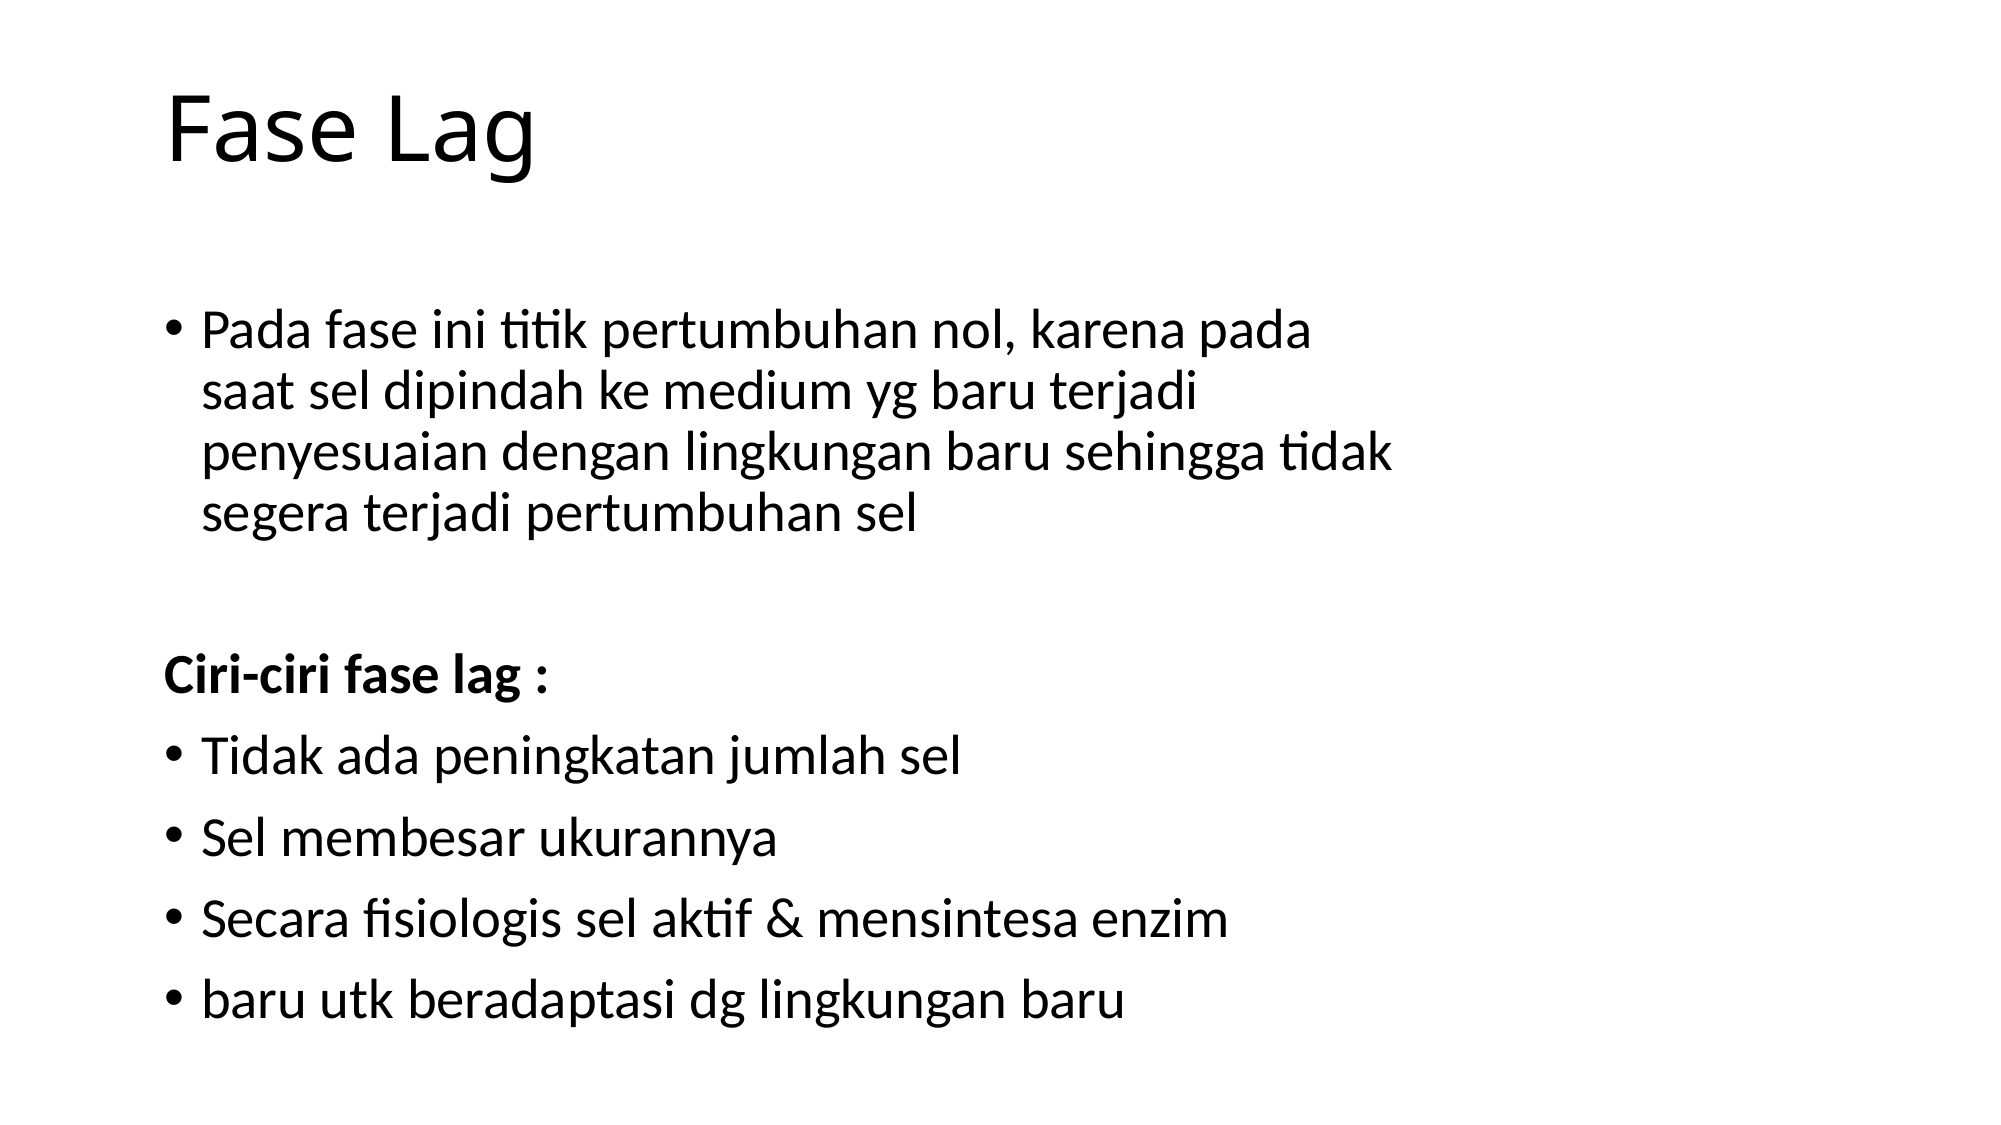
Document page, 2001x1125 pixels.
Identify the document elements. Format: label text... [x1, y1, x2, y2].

text_box Fase Lag [149, 74, 1425, 225]
text_box Pada fase ini titik pertumbuhan nol, karena pada saat sel dipindah ke medium yg baru terjadi penyesuaian dengan lingkungan baru sehingga tidak segera terjadi pertumbuhan sel Ciri-ciri fase lag : Tidak ada peningkatan jumlah sel Sel membesar ukurannya Secara fisiologis sel aktif & mensintesa enzim baru utk beradaptasi dg lingkungan baru [149, 292, 1425, 1043]
